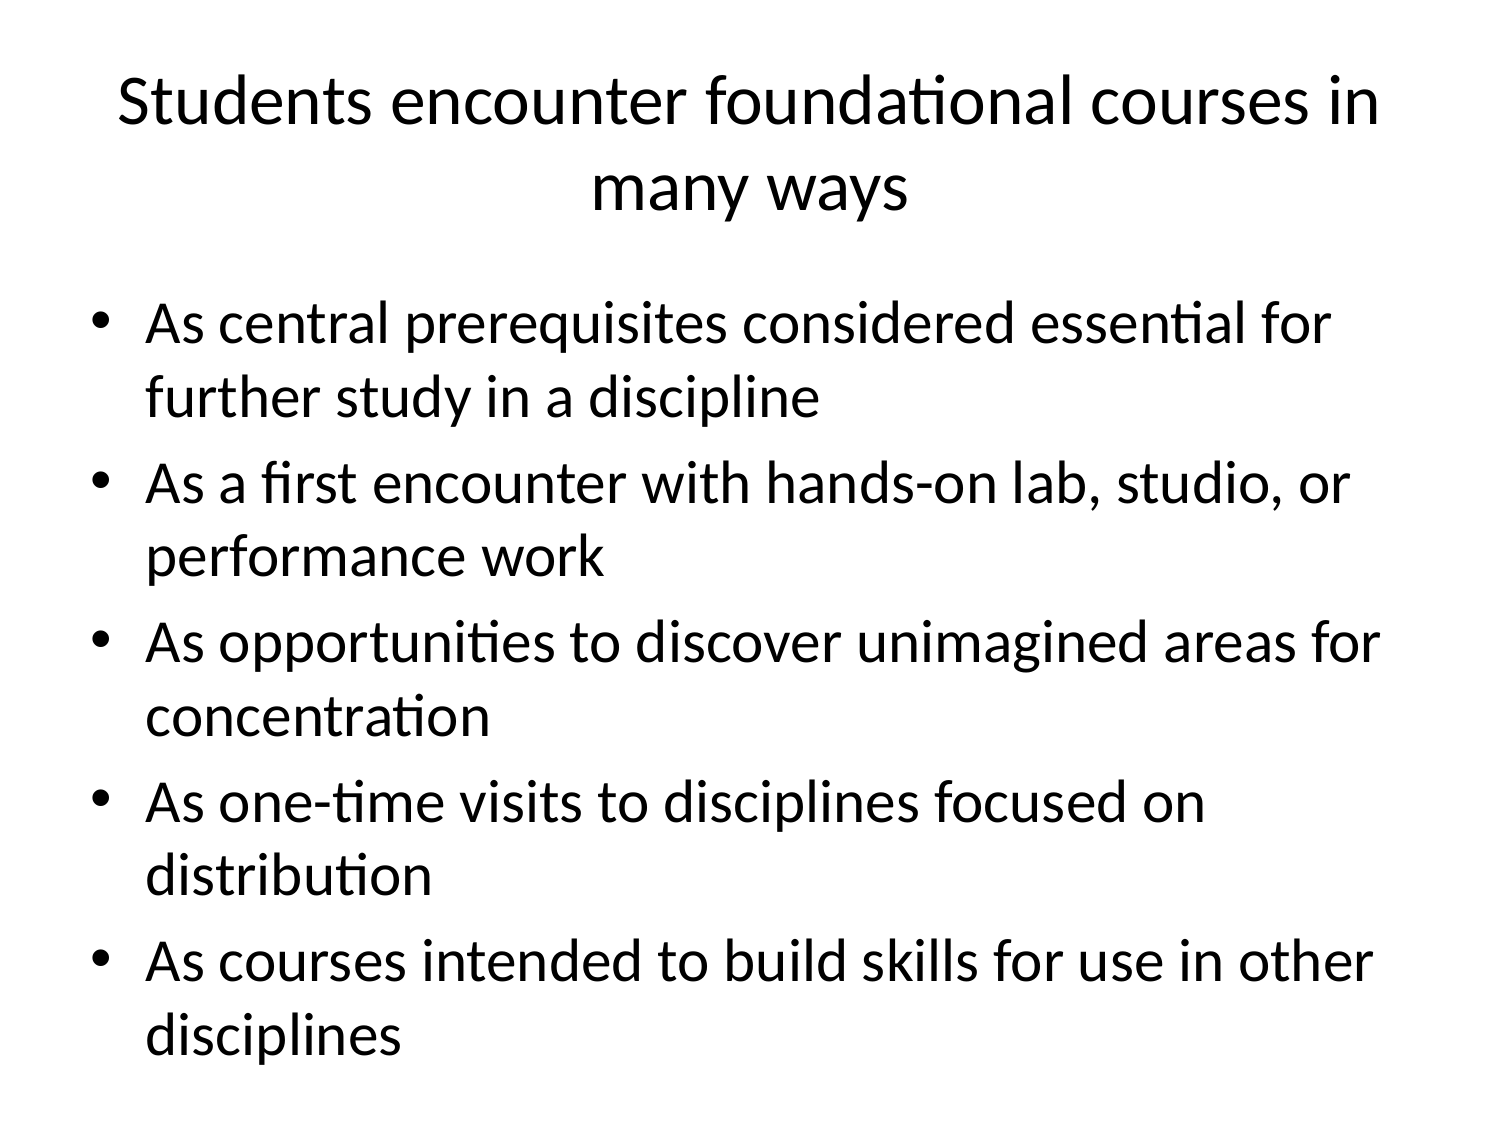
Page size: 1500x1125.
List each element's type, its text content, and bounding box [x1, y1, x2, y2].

list As central prerequisites considered essential for further study in a discipline As a first encounter with hands-on lab, studio, or performance work As opportunities to discover unimagined areas for concentration As one-time visits to disciplines focused on distribution As courses intended to build skills for use in other disciplines [75, 275, 1425, 1075]
title Students encounter foundational courses in many ways [75, 45, 1425, 233]
